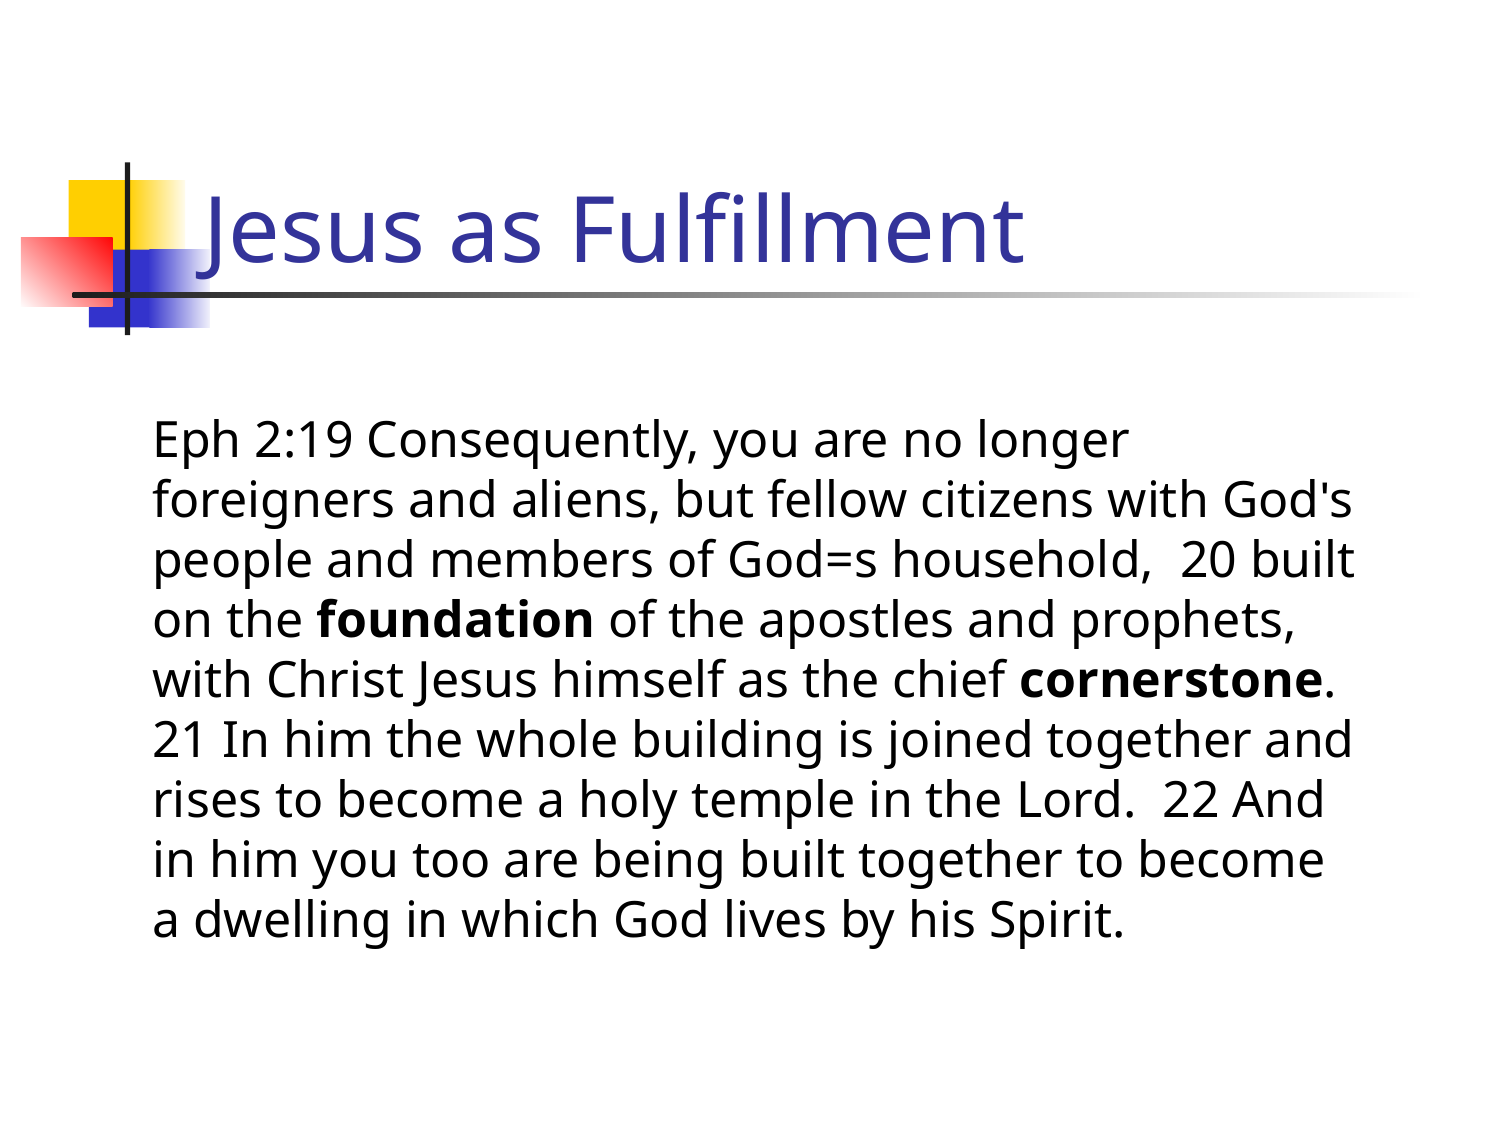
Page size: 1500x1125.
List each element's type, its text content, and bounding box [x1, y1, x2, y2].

text_box Eph 2:19 Consequently, you are no longer foreigners and aliens, but fellow citizens with God's people and members of God=s household, 20 built on the foundation of the apostles and prophets, with Christ Jesus himself as the chief cornerstone. 21 In him the whole building is joined together and rises to become a holy temple in the Lord. 22 And in him you too are being built together to become a dwelling in which God lives by his Spirit. [137, 399, 1375, 955]
title Jesus as Fulfillment [188, 101, 1468, 289]
